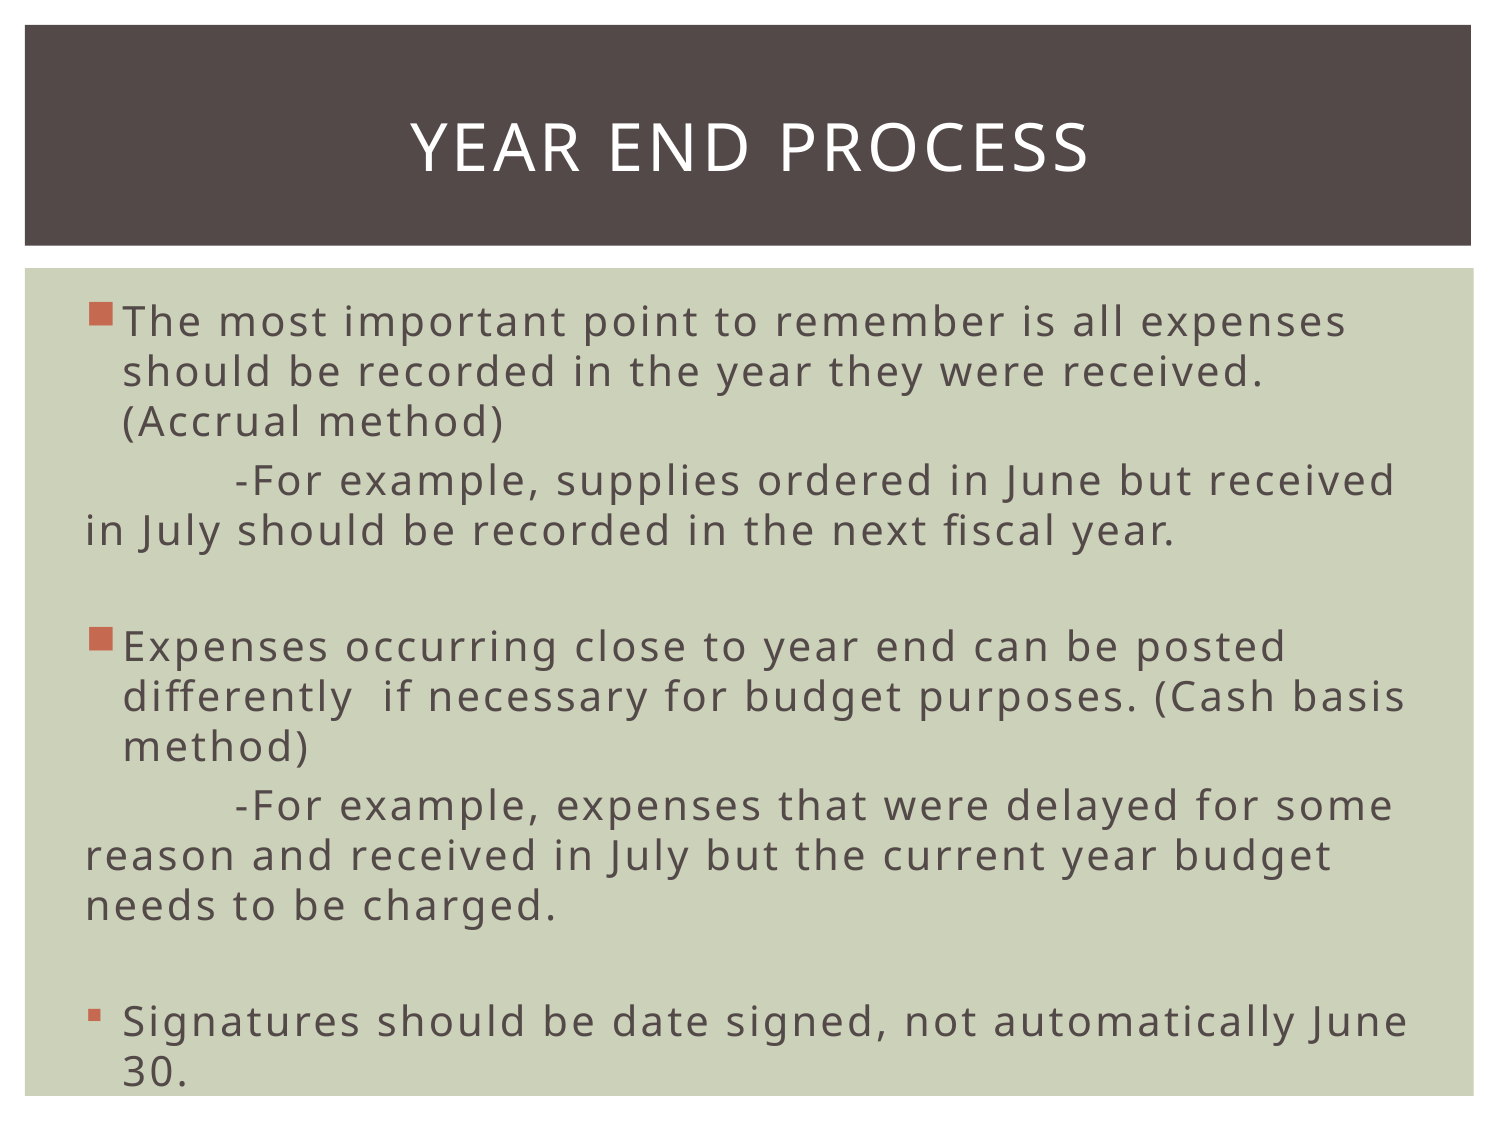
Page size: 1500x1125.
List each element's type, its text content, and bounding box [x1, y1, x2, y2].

list The most important point to remember is all expenses should be recorded in the year they were received. (Accrual method) -For example, supplies ordered in June but received in July should be recorded in the next fiscal year. Expenses occurring close to year end can be posted differently if necessary for budget purposes. (Cash basis method) -For example, expenses that were delayed for some reason and received in July but the current year budget needs to be charged. Signatures should be date signed, not automatically June 30. [62, 287, 1442, 1011]
title Year end process [62, 58, 1438, 232]
